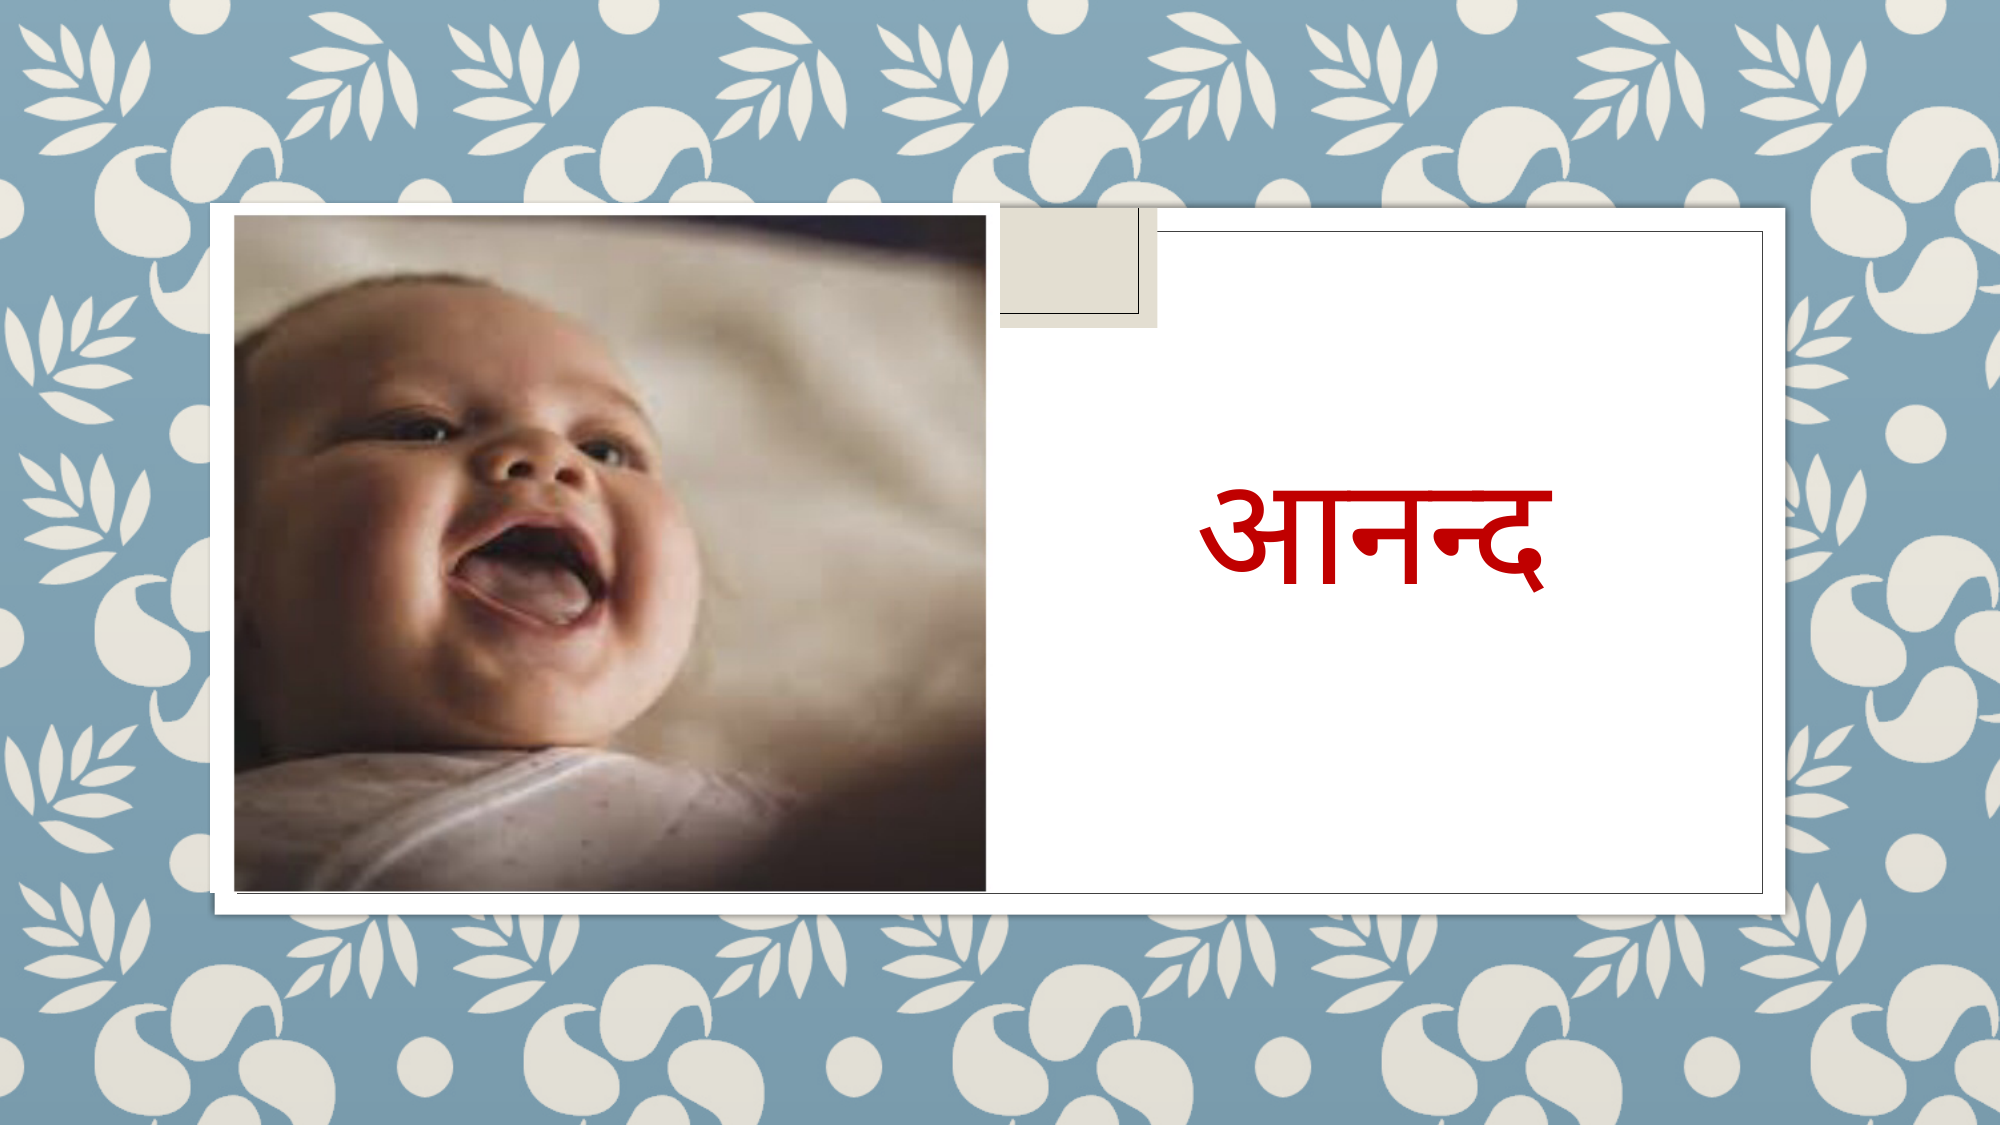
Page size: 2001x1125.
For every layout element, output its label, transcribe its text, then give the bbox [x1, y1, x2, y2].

picture [210, 203, 1000, 893]
title आनन्द [1007, 343, 1745, 737]
